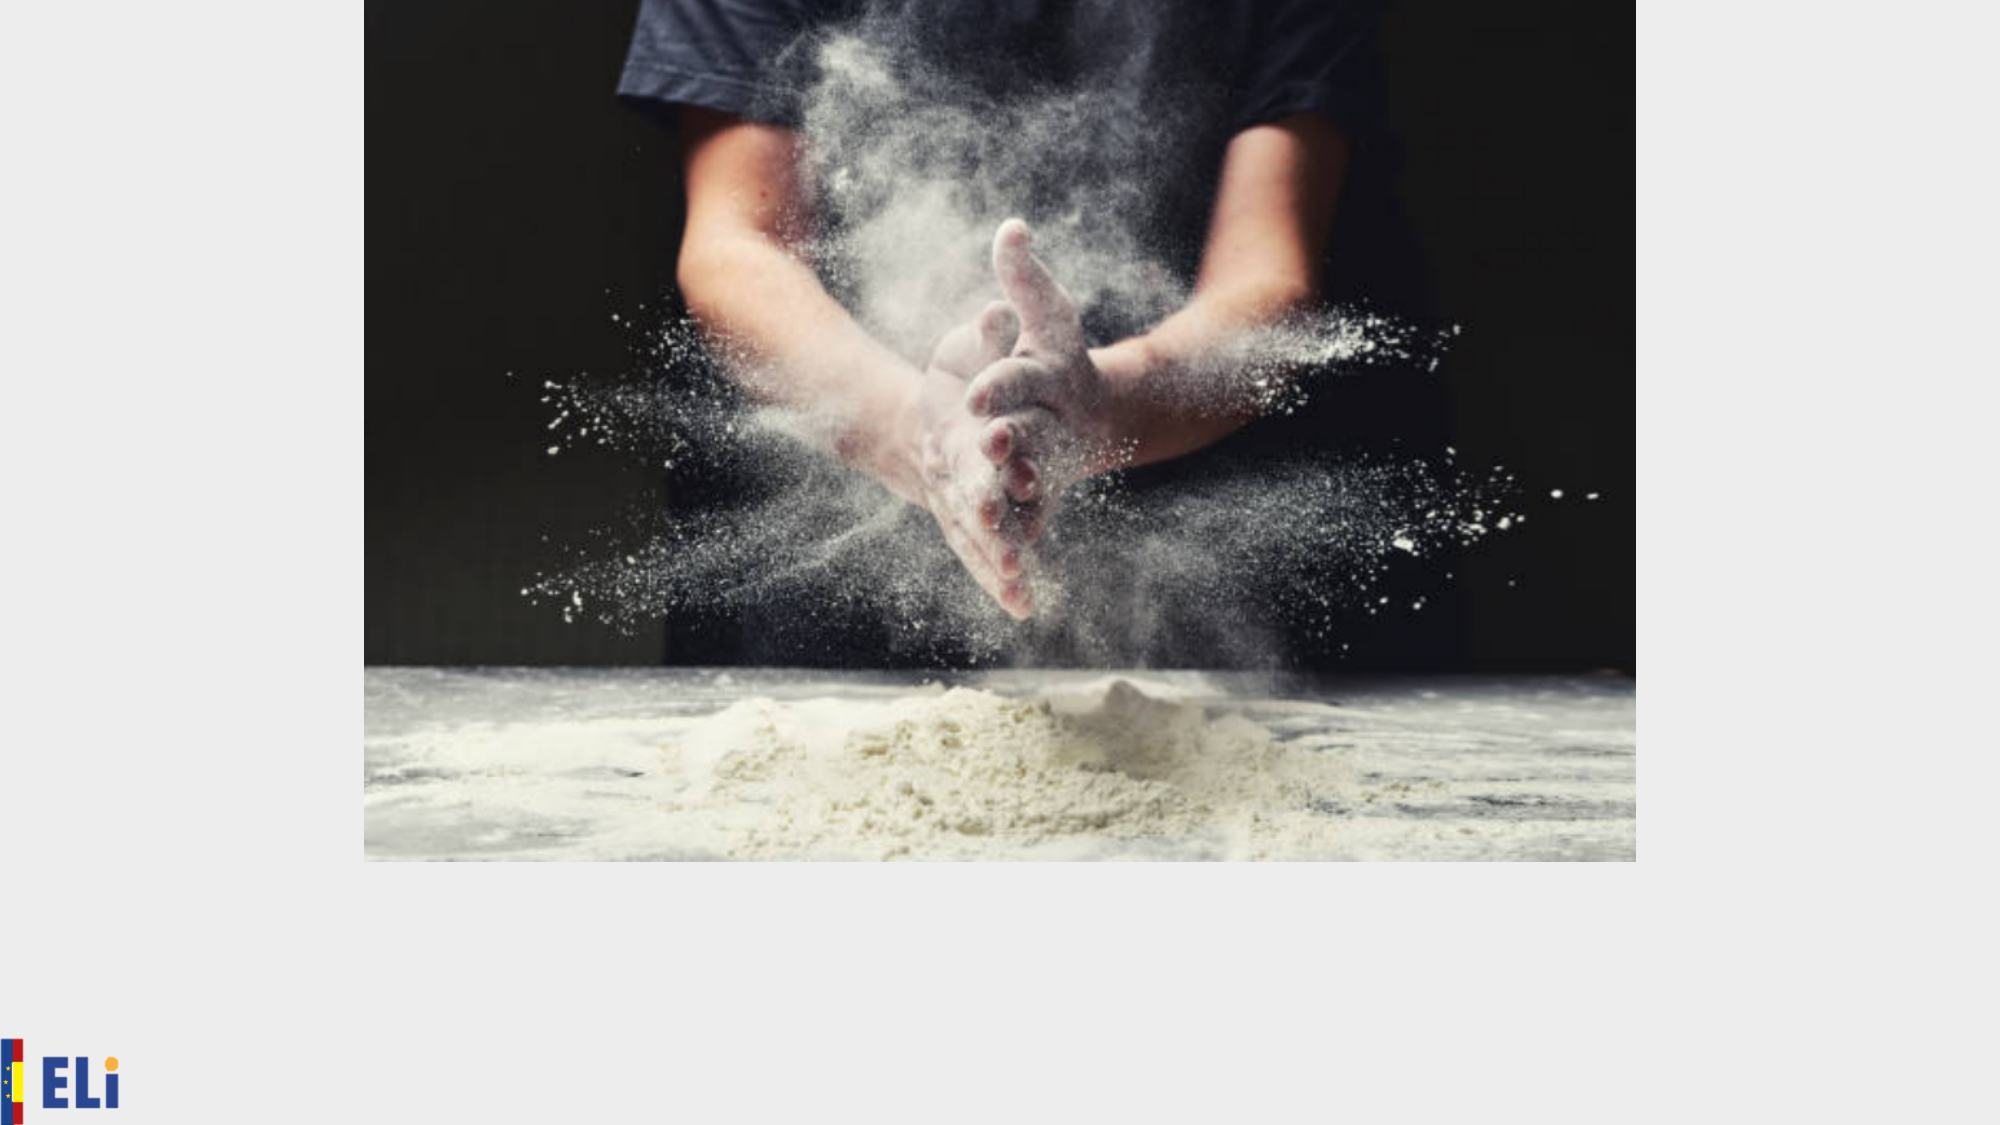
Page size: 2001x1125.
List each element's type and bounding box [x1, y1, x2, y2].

picture [364, 0, 1636, 862]
picture [0, 1038, 123, 1125]
